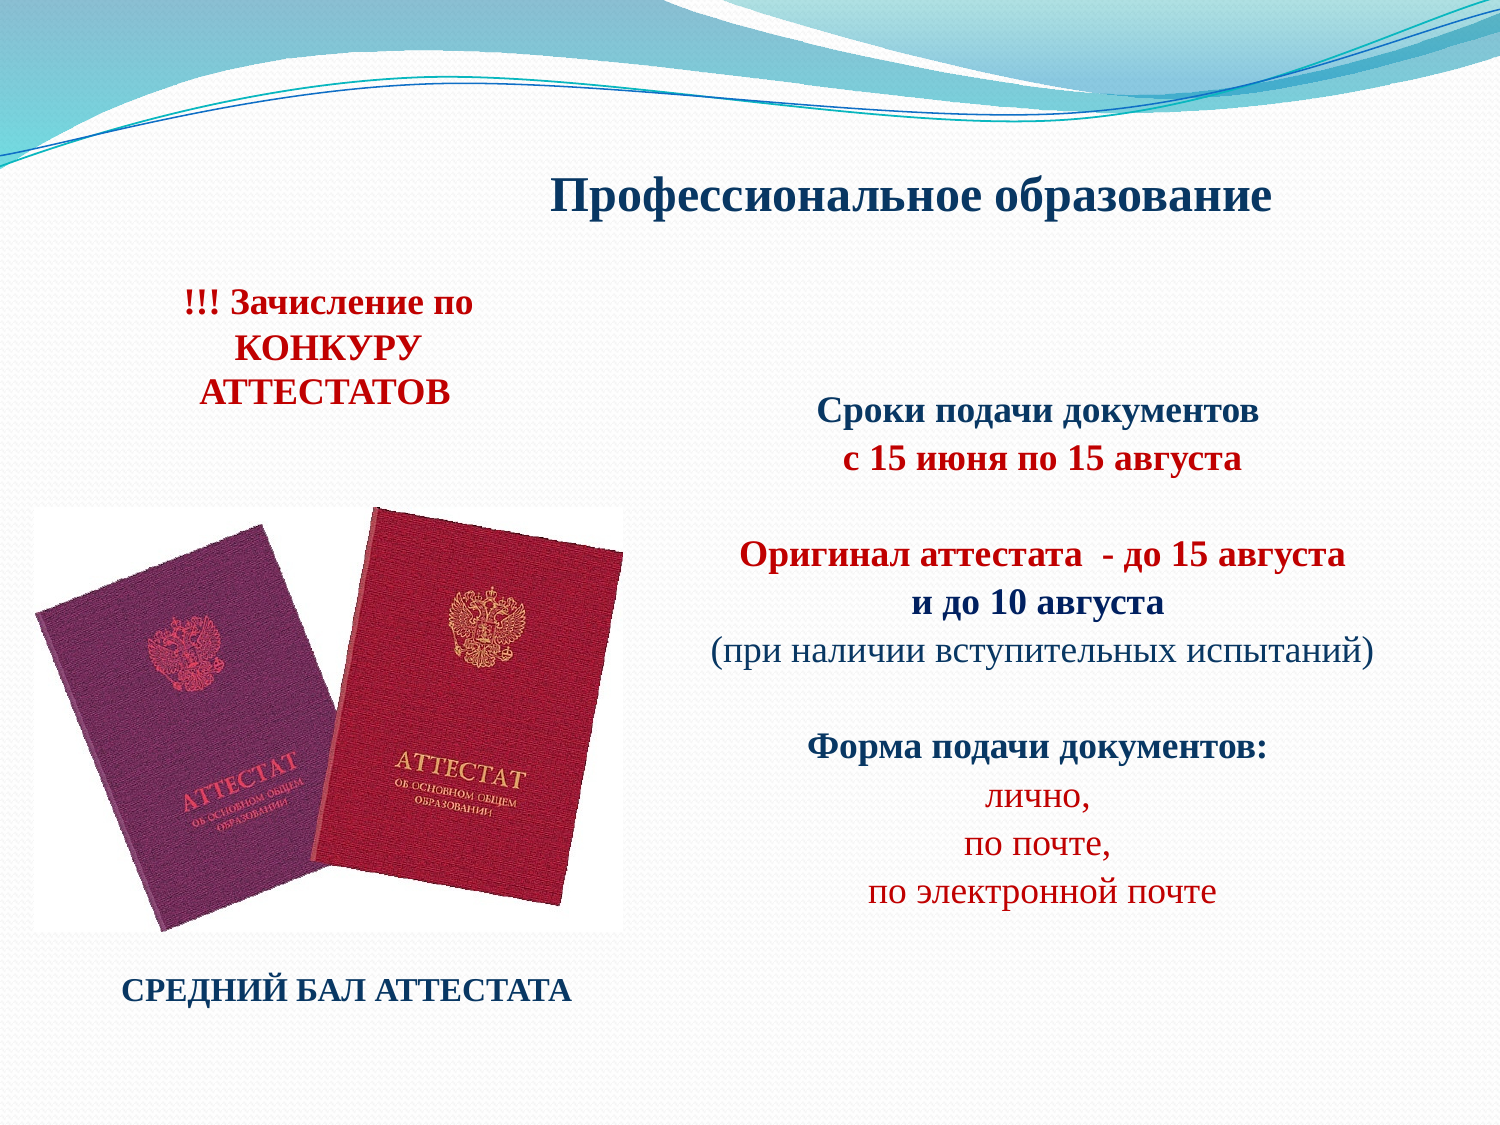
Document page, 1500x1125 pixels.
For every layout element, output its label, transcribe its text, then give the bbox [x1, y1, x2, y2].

text_box Профессиональное образование [412, 169, 1437, 221]
text_box СРЕДНИЙ БАЛ АТТЕСТАТА [106, 957, 605, 1016]
title Сроки подачи документов с 15 июня по 15 августа Оригинал аттестата - до 15 августа и до 10 августа (при наличии вступительных испытаний) Форма подачи документов: лично, по почте, по электронной почте [637, 355, 1448, 956]
text_box !!! Зачисление по КОНКУРУ АТТЕСТАТОВ [158, 245, 499, 445]
text_box [767, 365, 1447, 901]
picture [34, 506, 623, 932]
